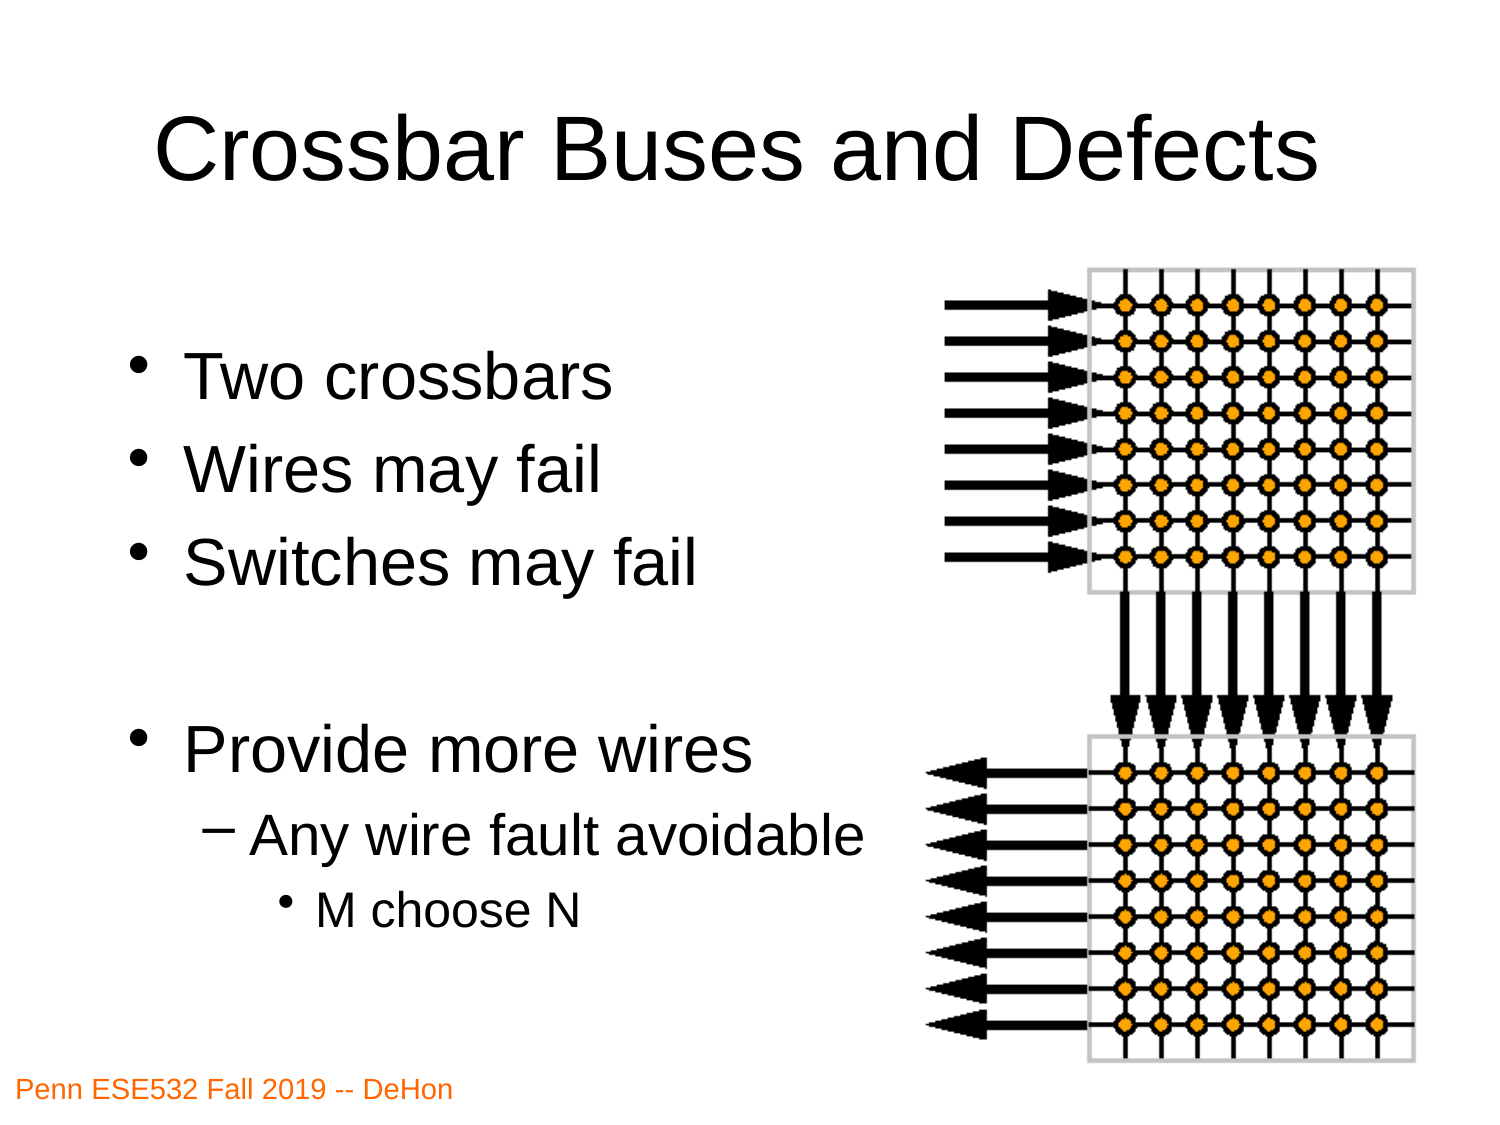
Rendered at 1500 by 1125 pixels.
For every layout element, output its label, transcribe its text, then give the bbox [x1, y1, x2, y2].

list Two crossbars Wires may fail Switches may fail Provide more wires Any wire fault avoidable M choose N [112, 324, 882, 1001]
title Crossbar Buses and Defects [99, 49, 1376, 238]
slide_number Penn ESE532 Fall 2019 -- DeHon [0, 1062, 613, 1125]
picture [887, 224, 1435, 1093]
